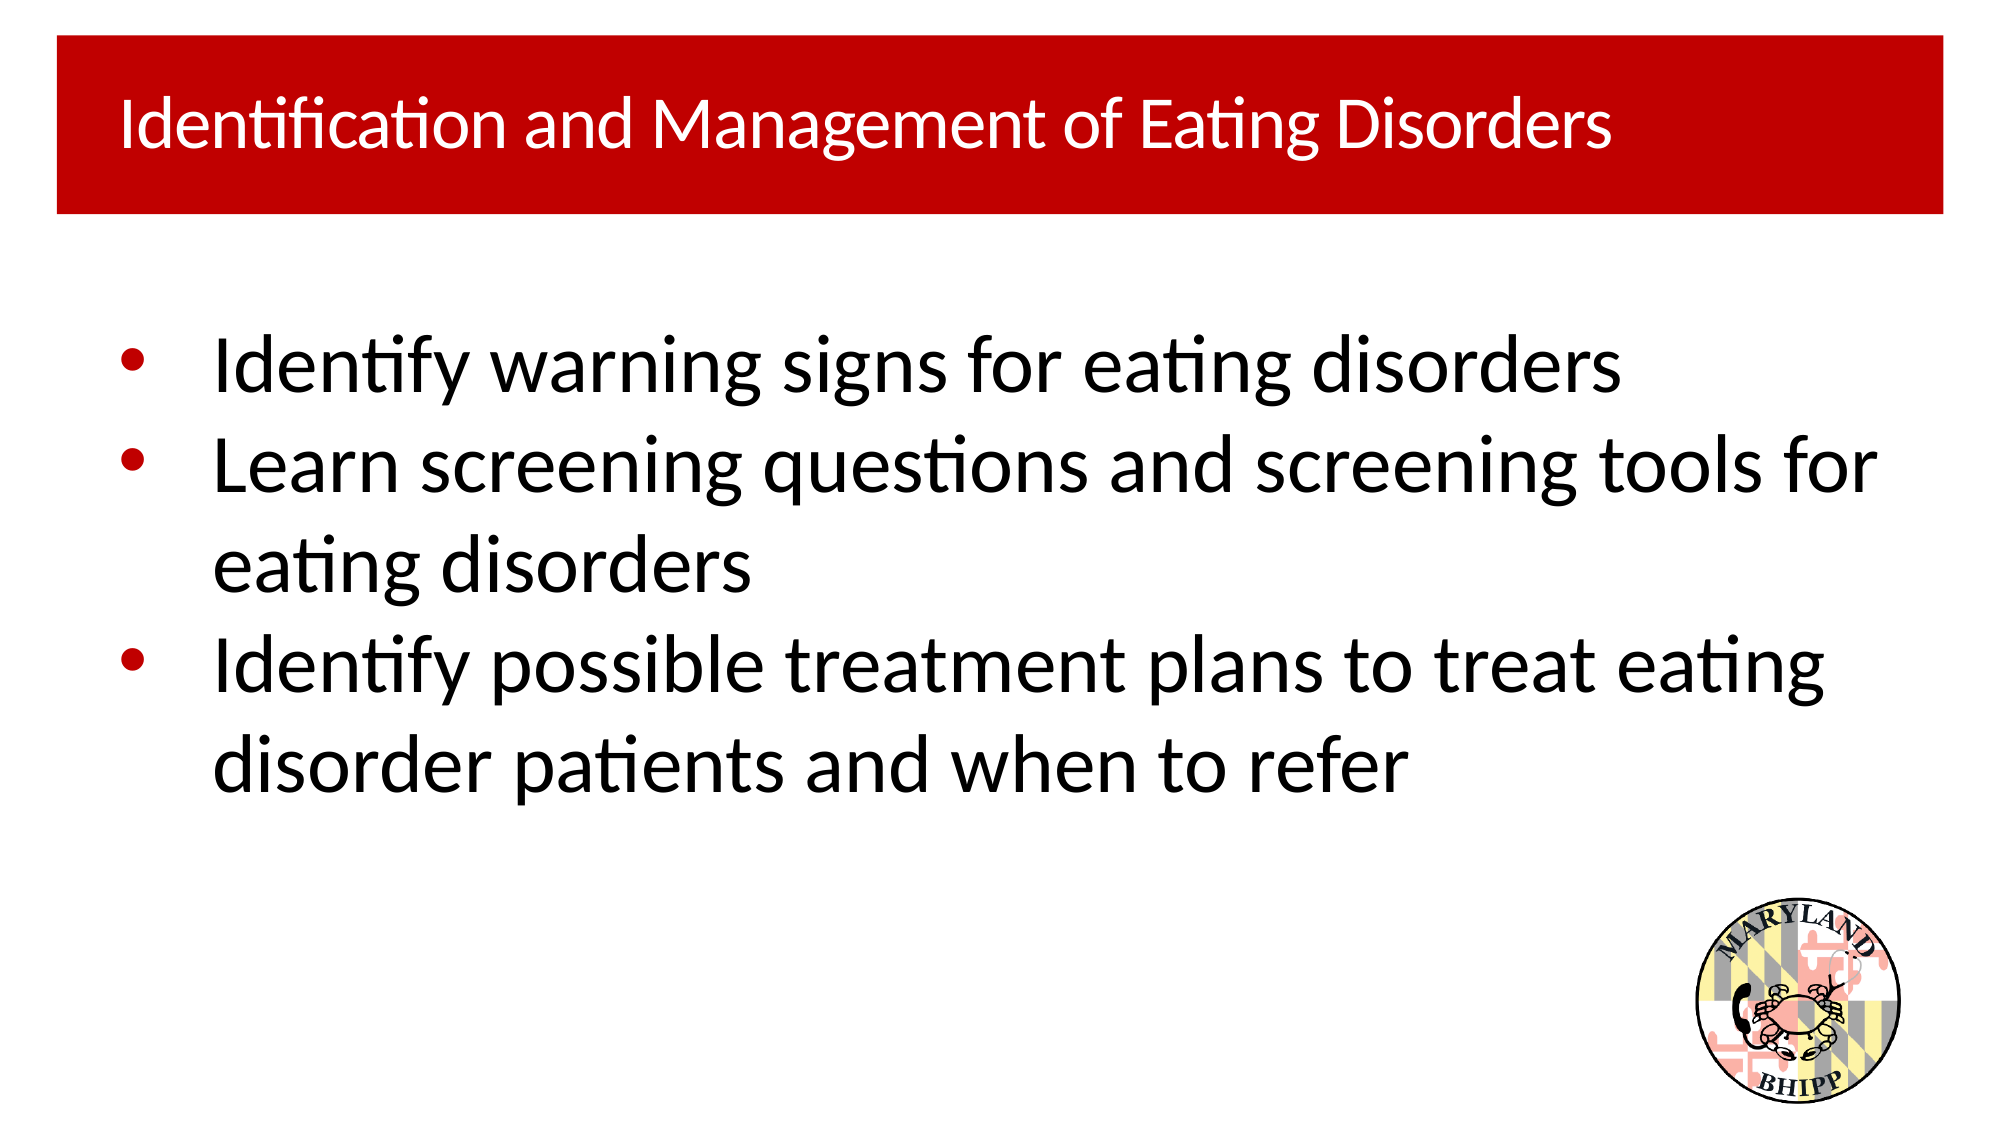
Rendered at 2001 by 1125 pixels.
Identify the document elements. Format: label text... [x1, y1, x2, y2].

title Identification and Management of Eating Disorders [103, 50, 1835, 200]
text_box Identify warning signs for eating disorders Learn screening questions and screening tools for eating disorders Identify possible treatment plans to treat eating disorder patients and when to refer [103, 301, 1920, 817]
picture [1689, 889, 1907, 1112]
